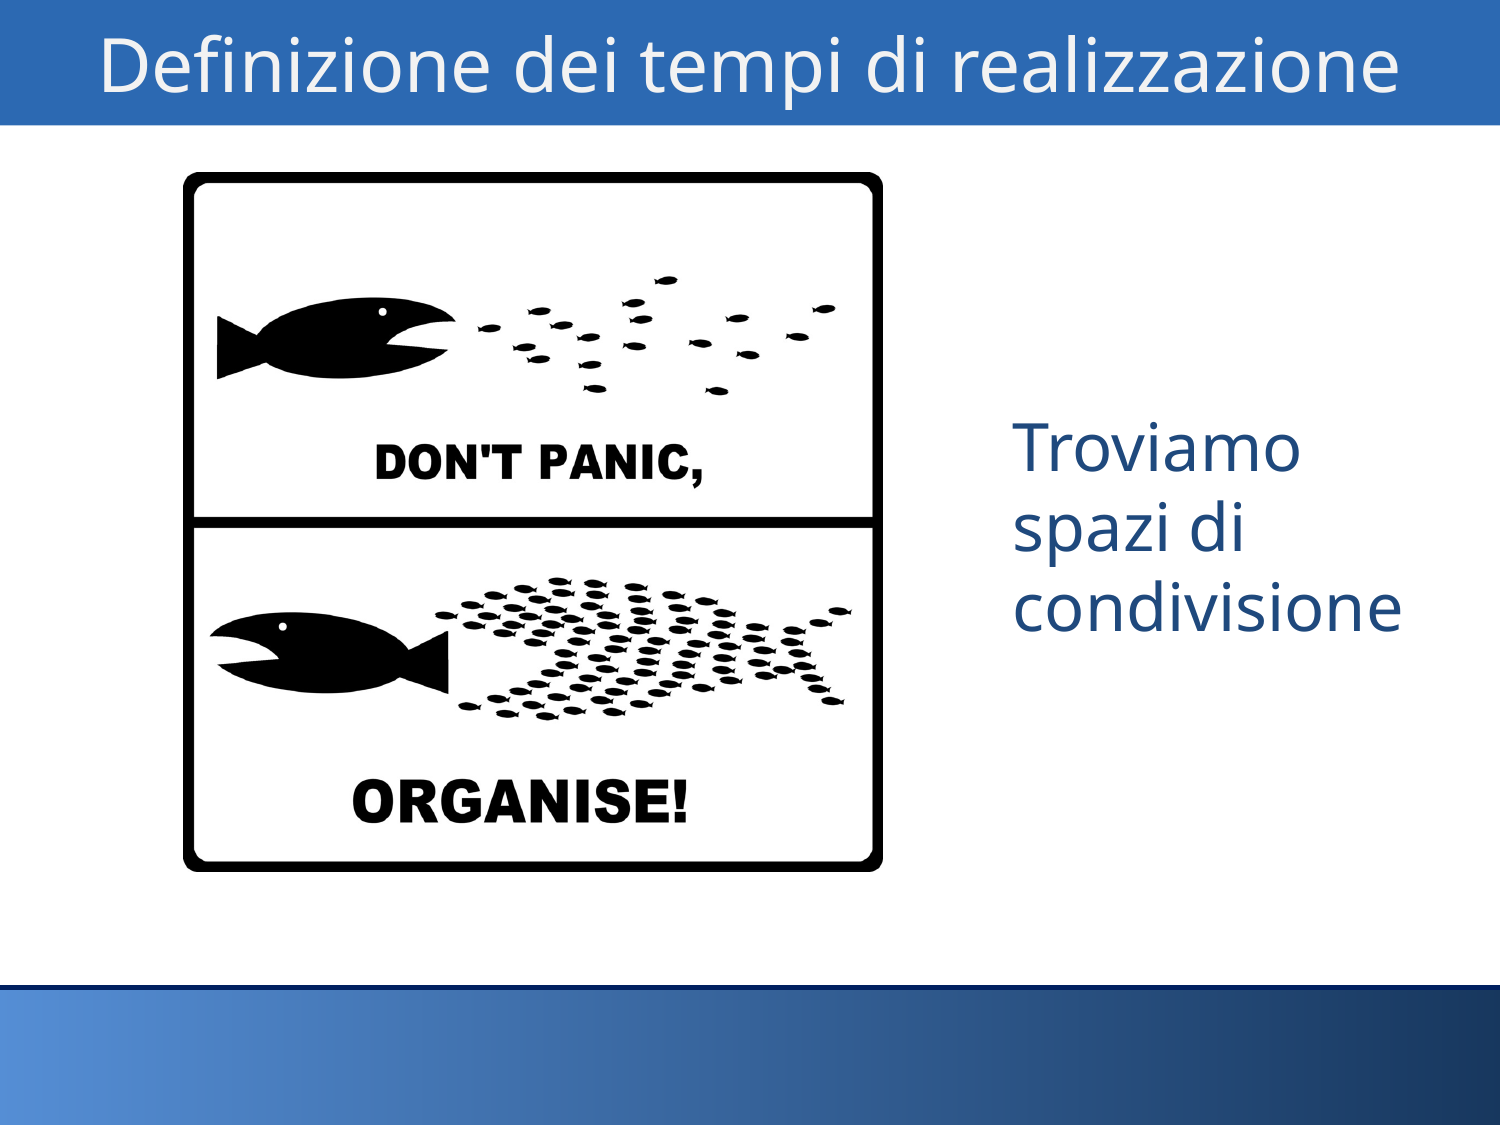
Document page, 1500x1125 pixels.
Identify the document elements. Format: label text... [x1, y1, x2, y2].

title Definizione dei tempi di realizzazione [75, 9, 1425, 116]
text_box Troviamo spazi di condivisione [998, 397, 1436, 652]
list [182, 172, 883, 873]
